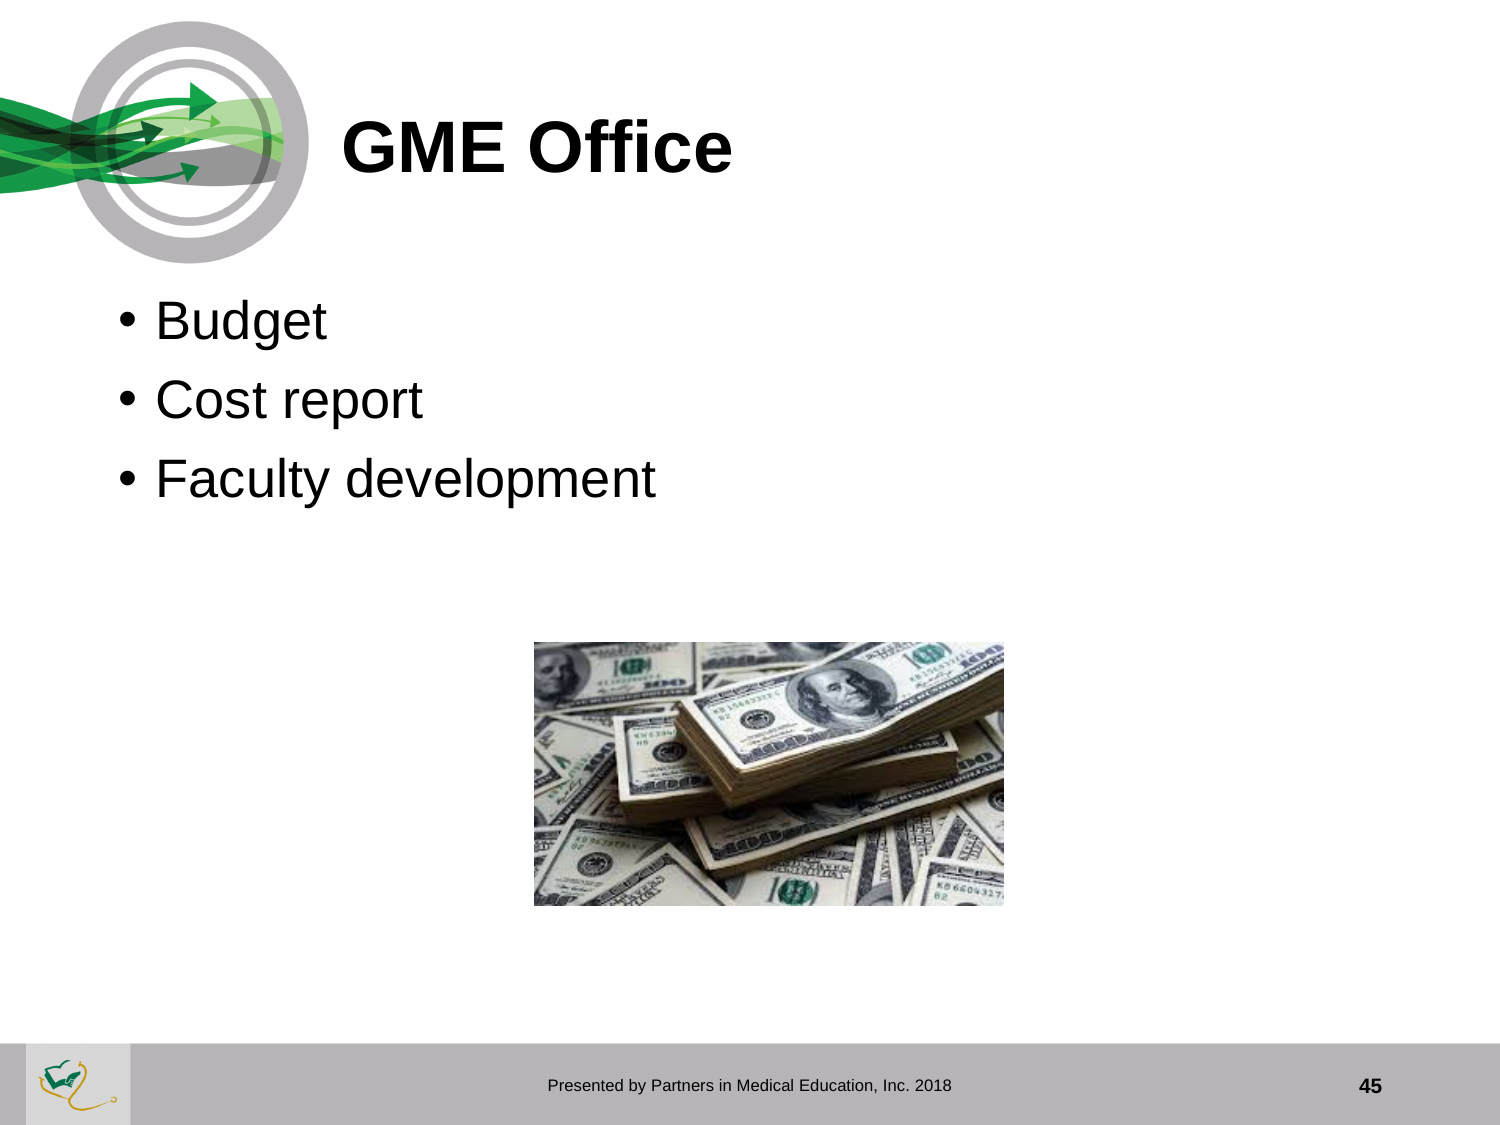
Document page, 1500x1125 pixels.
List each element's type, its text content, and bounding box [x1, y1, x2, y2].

slide_number 45 [1059, 1055, 1397, 1116]
list Budget Cost report Faculty development [103, 285, 1397, 1014]
footer Presented by Partners in Medical Education, Inc. 2018 [496, 1055, 1004, 1116]
title GME Office [326, 40, 1397, 258]
picture [0, 0, 1500, 1125]
